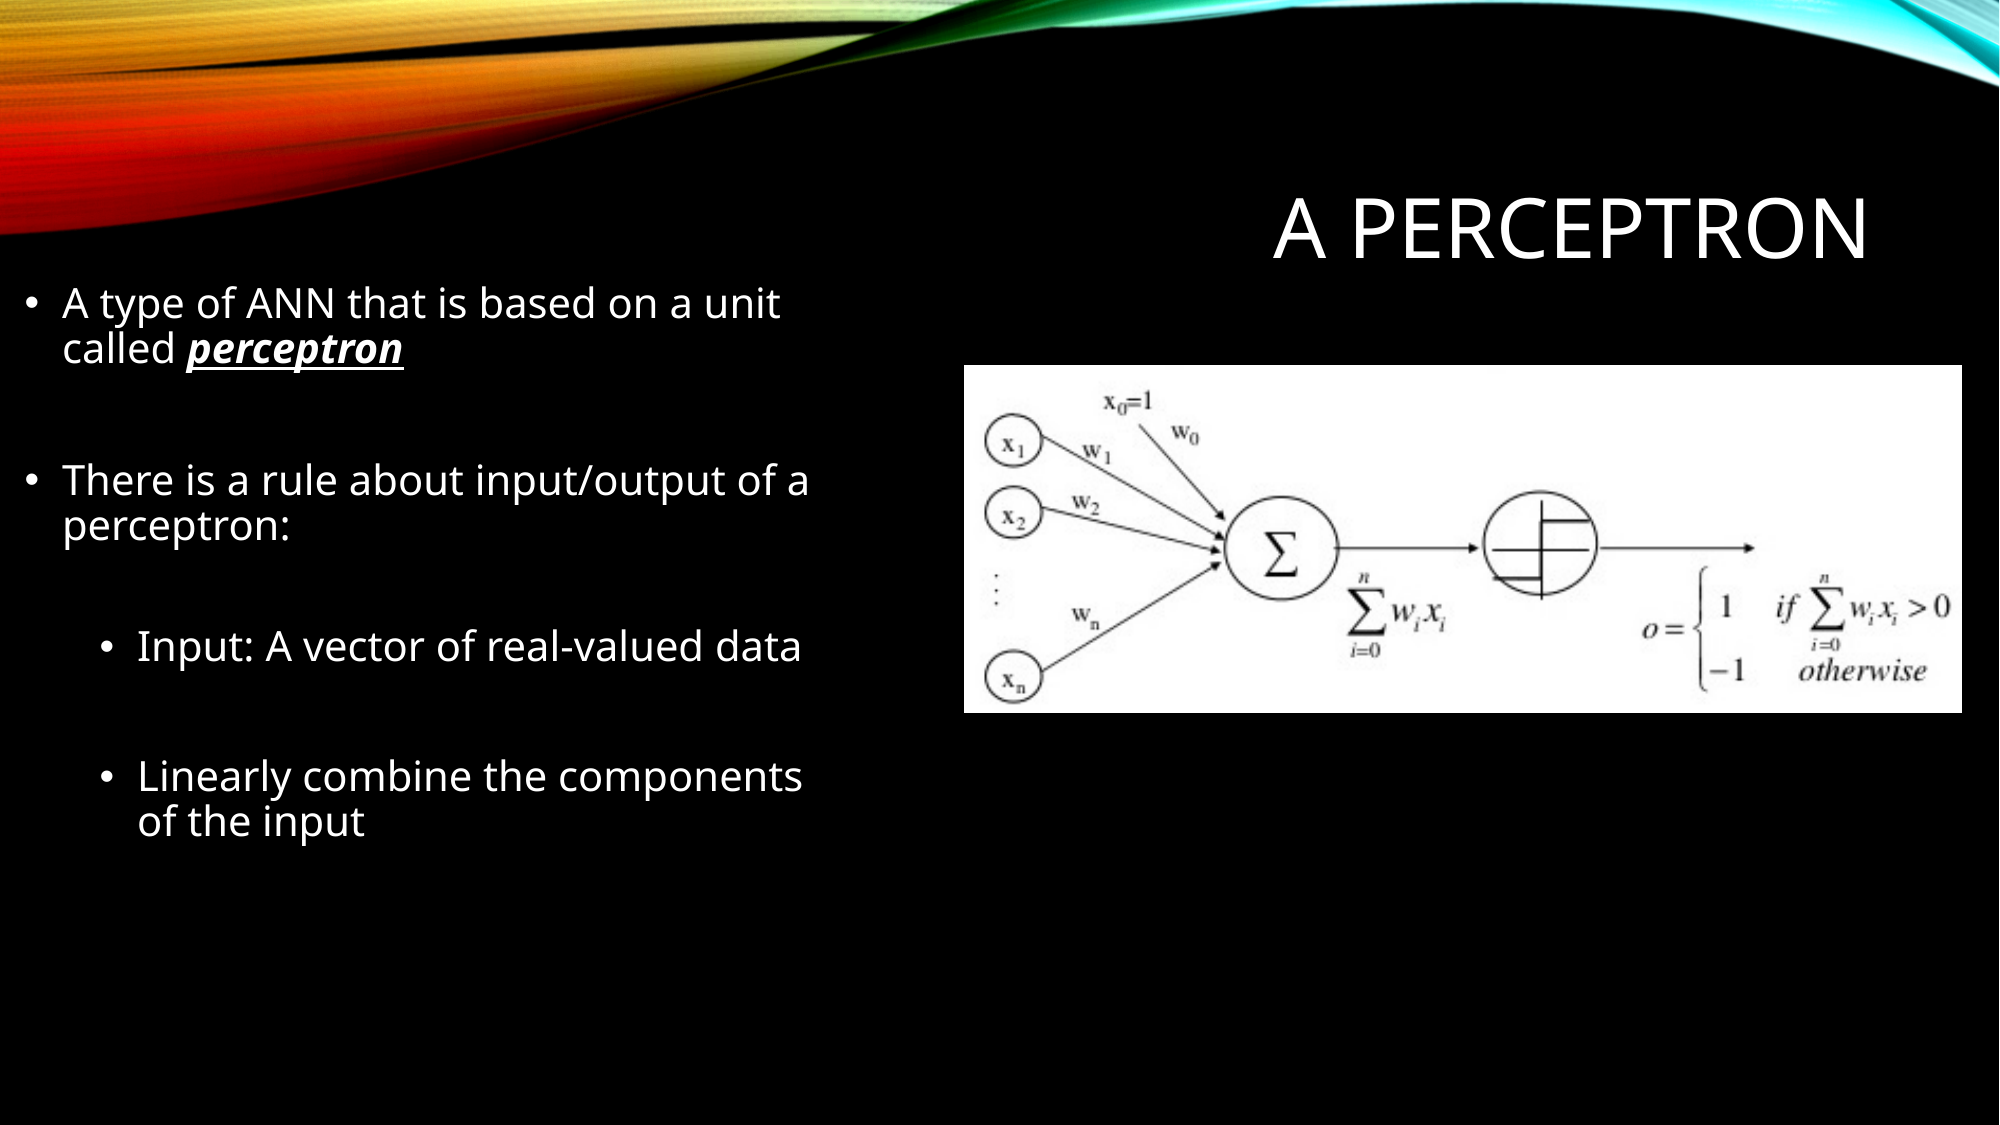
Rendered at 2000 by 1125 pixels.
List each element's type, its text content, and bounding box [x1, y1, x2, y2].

picture [963, 365, 1962, 713]
picture [0, 0, 2000, 237]
title A perceptron [474, 125, 1887, 338]
